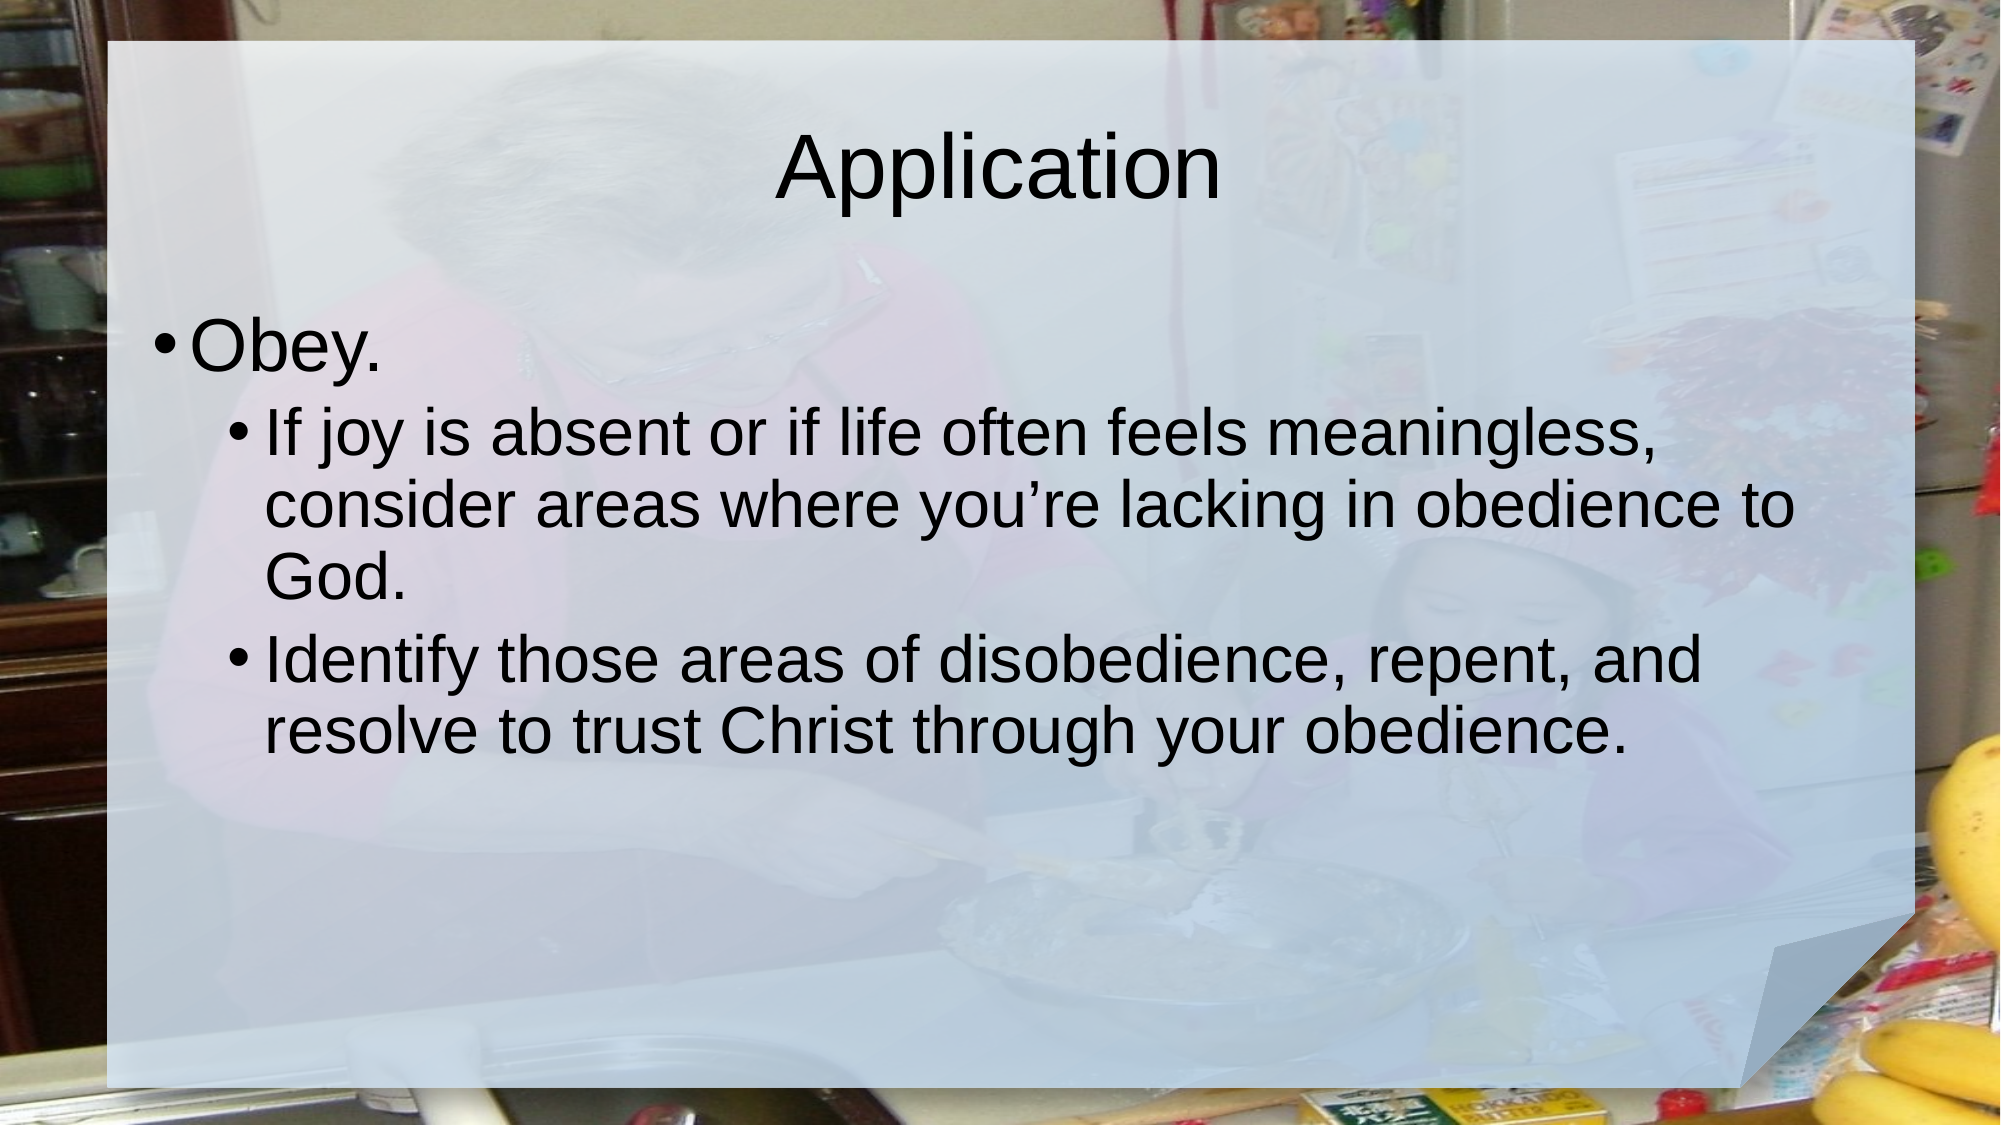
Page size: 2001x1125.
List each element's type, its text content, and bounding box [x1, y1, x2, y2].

picture [0, 0, 2001, 1125]
list Obey. If joy is absent or if life often feels meaningless, consider areas where you’re lacking in obedience to God. Identify those areas of disobedience, repent, and resolve to trust Christ through your obedience. [137, 299, 1863, 1014]
title Application [137, 59, 1863, 278]
